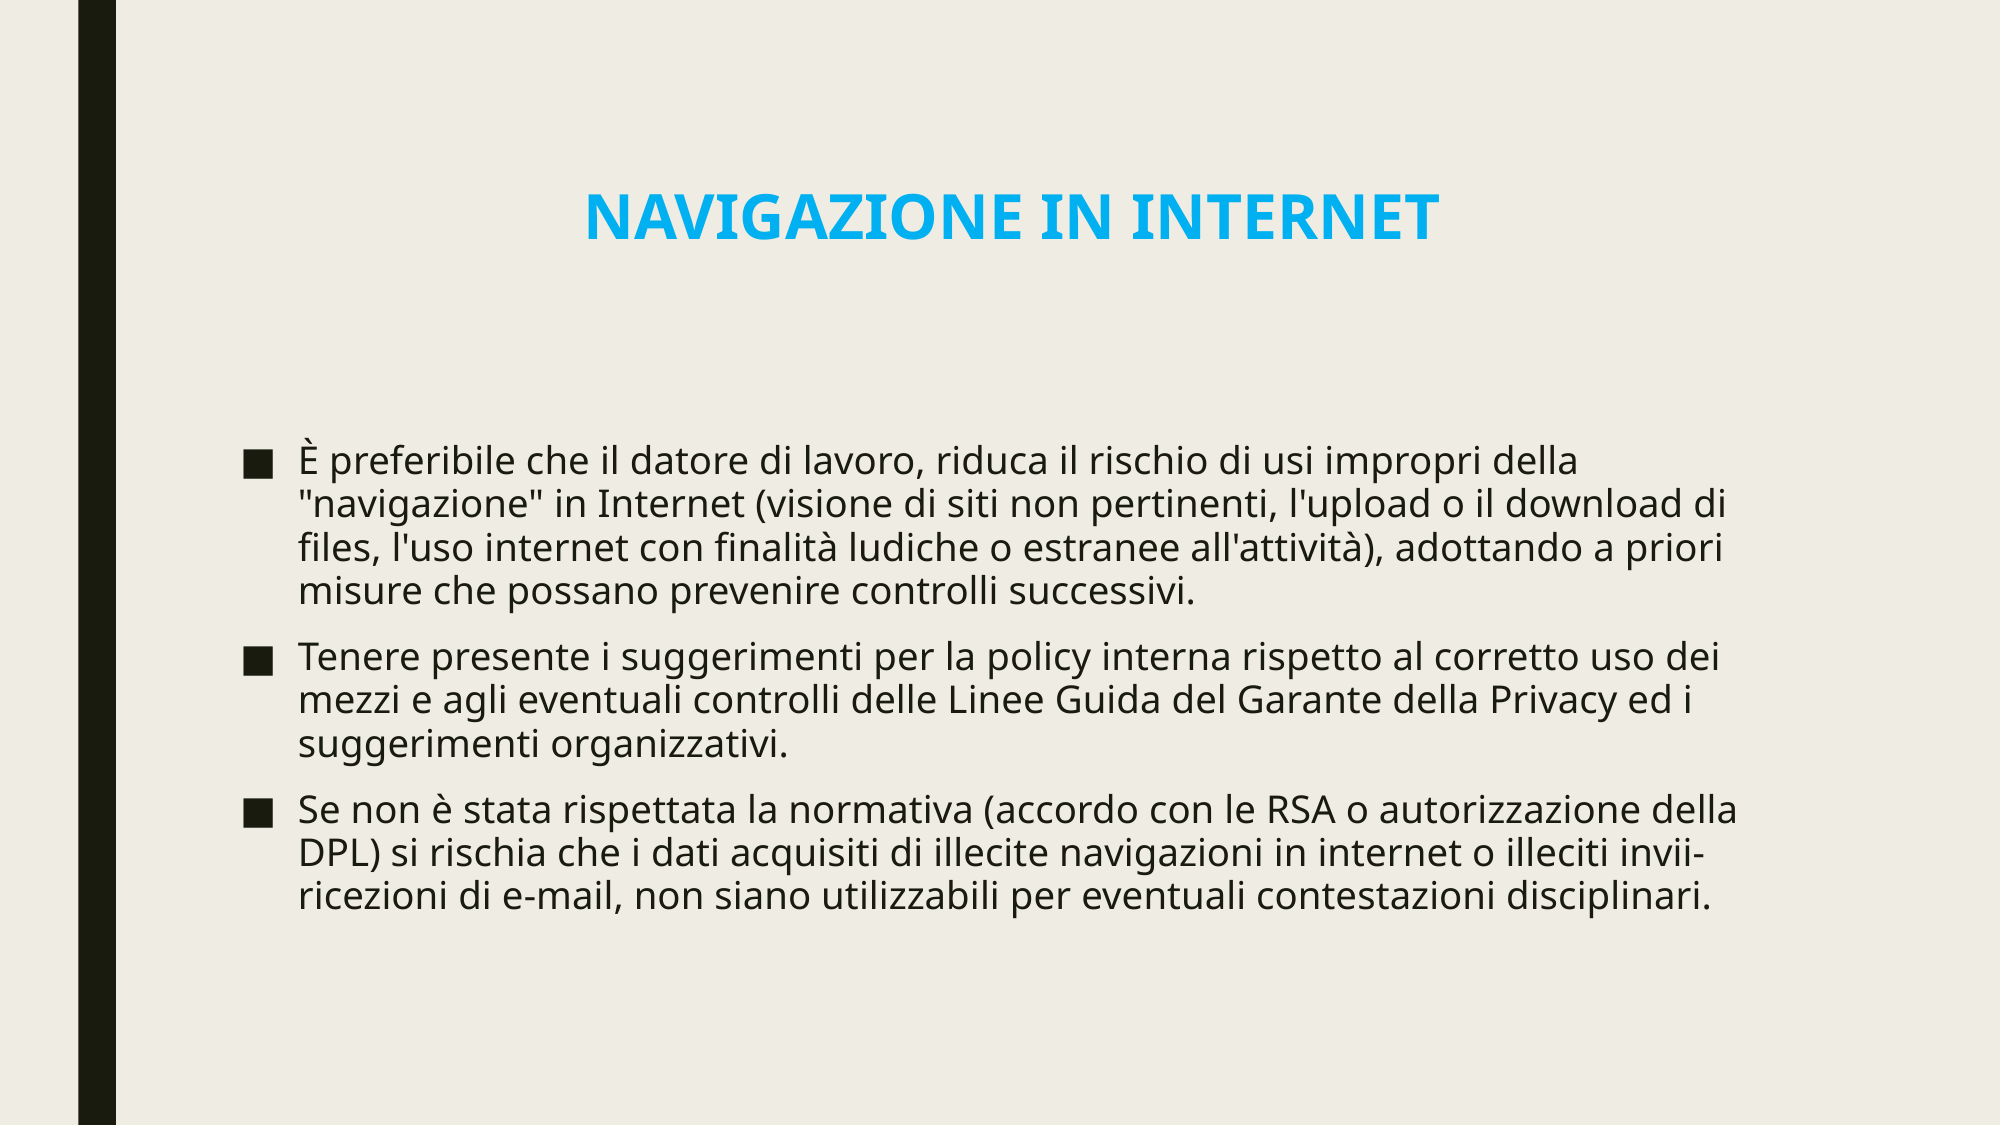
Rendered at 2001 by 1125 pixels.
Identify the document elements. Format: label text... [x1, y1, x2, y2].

list è preferibile che il datore di lavoro, riduca il rischio di usi impropri della "navigazione" in Internet (visione di siti non pertinenti, l'upload o il download di files, l'uso internet con finalità ludiche o estranee all'attività), adottando a priori misure che possano prevenire controlli successivi. Tenere presente i suggerimenti per la policy interna rispetto al corretto uso dei mezzi e agli eventuali controlli delle Linee Guida del Garante della Privacy ed i suggerimenti organizzativi. Se non è stata rispettata la normativa (accordo con le RSA o autorizzazione della DPL) si rischia che i dati acquisiti di illecite navigazioni in internet o illeciti invii-ricezioni di e-mail, non siano utilizzabili per eventuali contestazioni disciplinari. [225, 375, 1800, 963]
title Navigazione in internet [225, 112, 1800, 357]
